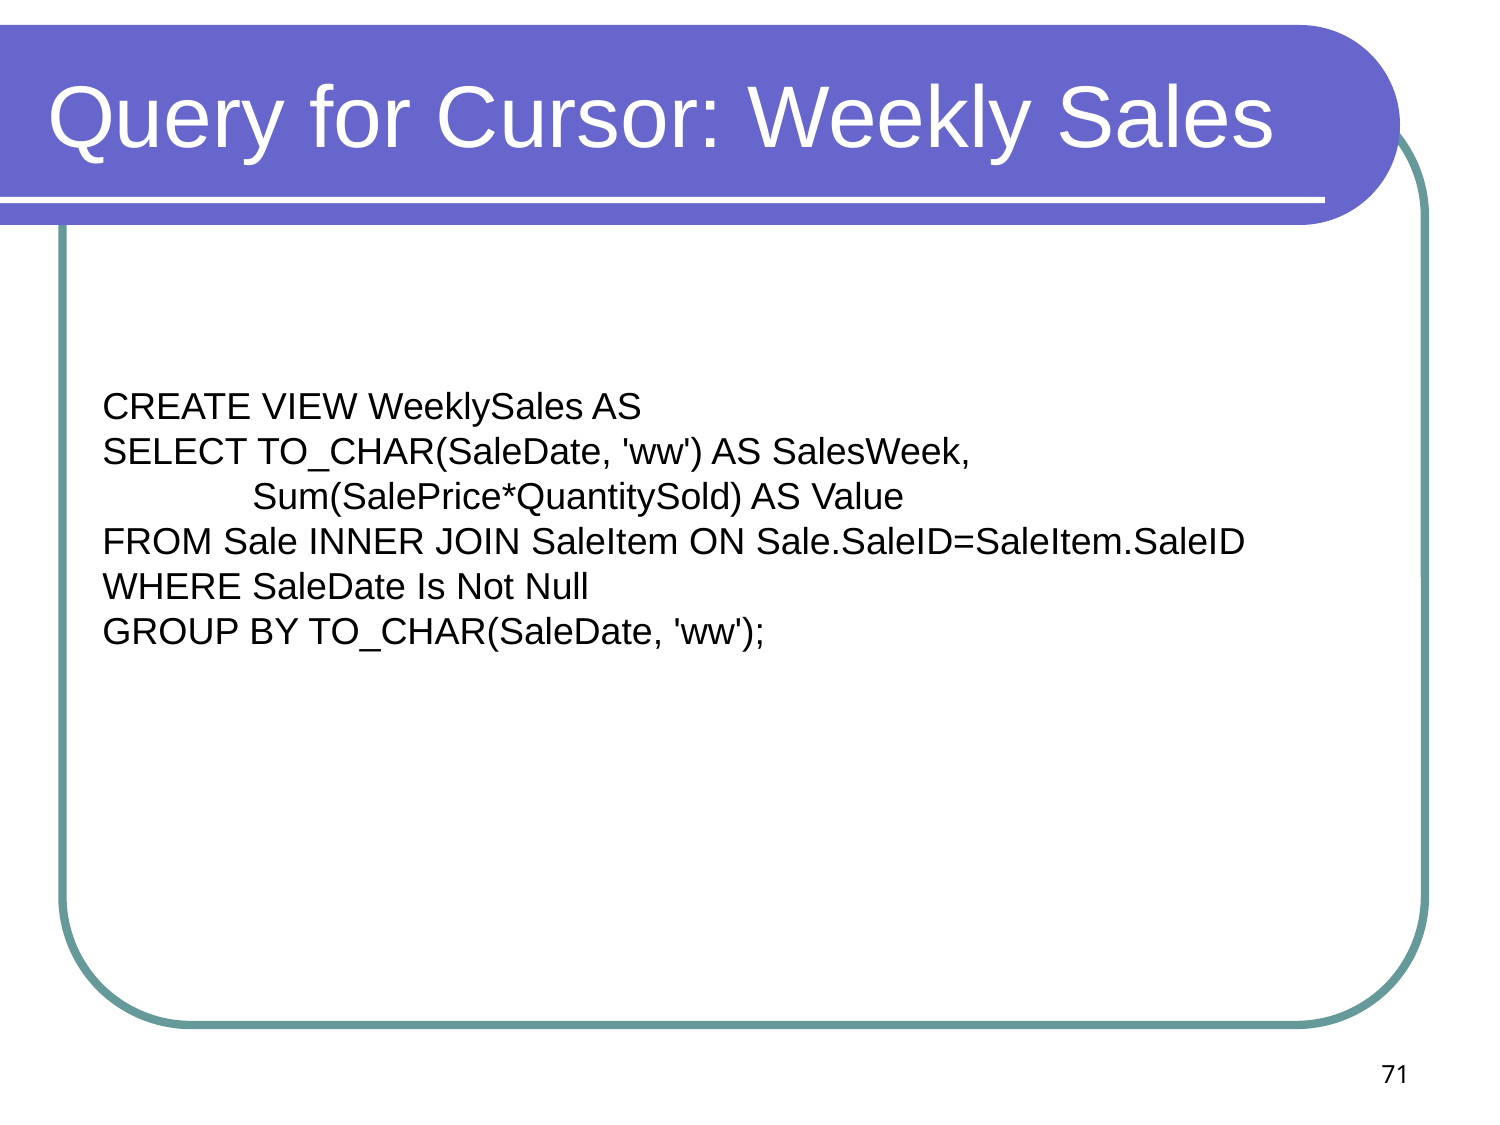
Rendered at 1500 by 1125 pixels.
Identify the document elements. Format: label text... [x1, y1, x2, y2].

slide_number 71 [1074, 1024, 1426, 1101]
title Query for Cursor: Weekly Sales [31, 37, 1348, 188]
text_box CREATE VIEW WeeklySales AS SELECT TO_CHAR(SaleDate, 'ww') AS SalesWeek, Sum(SalePrice*QuantitySold) AS Value FROM Sale INNER JOIN SaleItem ON Sale.SaleID=SaleItem.SaleID WHERE SaleDate Is Not Null GROUP BY TO_CHAR(SaleDate, 'ww'); [87, 374, 1300, 660]
